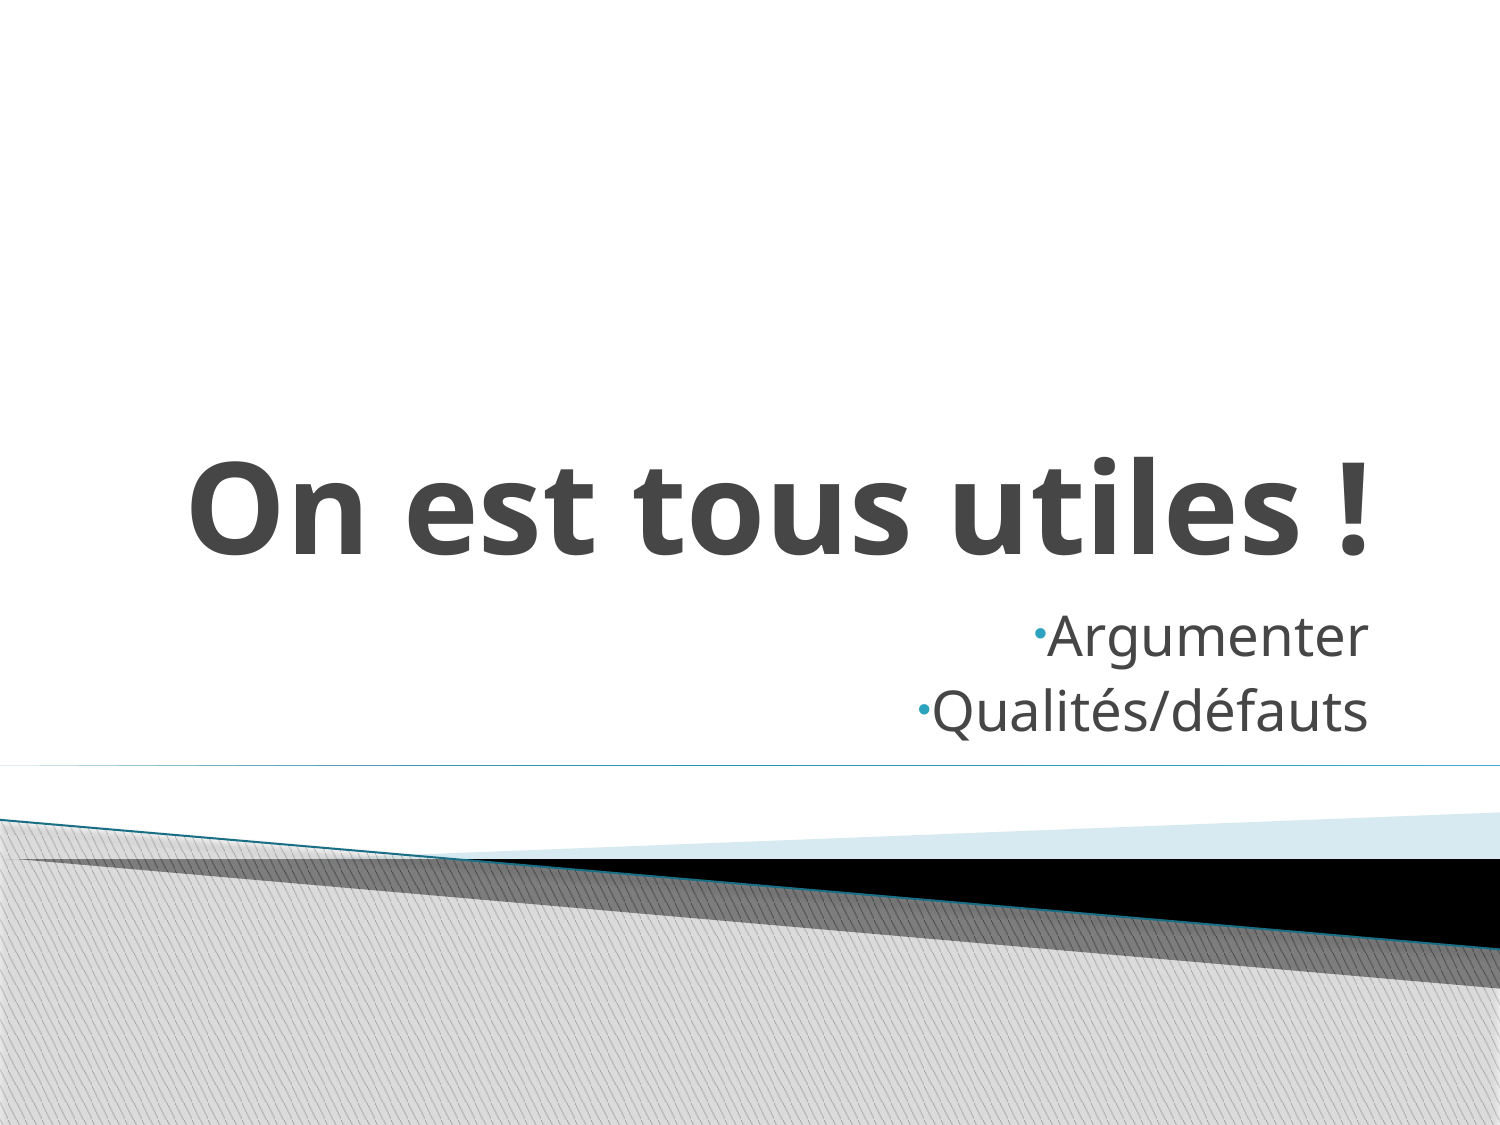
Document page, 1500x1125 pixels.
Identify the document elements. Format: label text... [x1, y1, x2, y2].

subtitle Argumenter Qualités/défauts [112, 592, 1388, 838]
title On est tous utiles ! [112, 287, 1388, 588]
picture [5, 859, 1500, 989]
